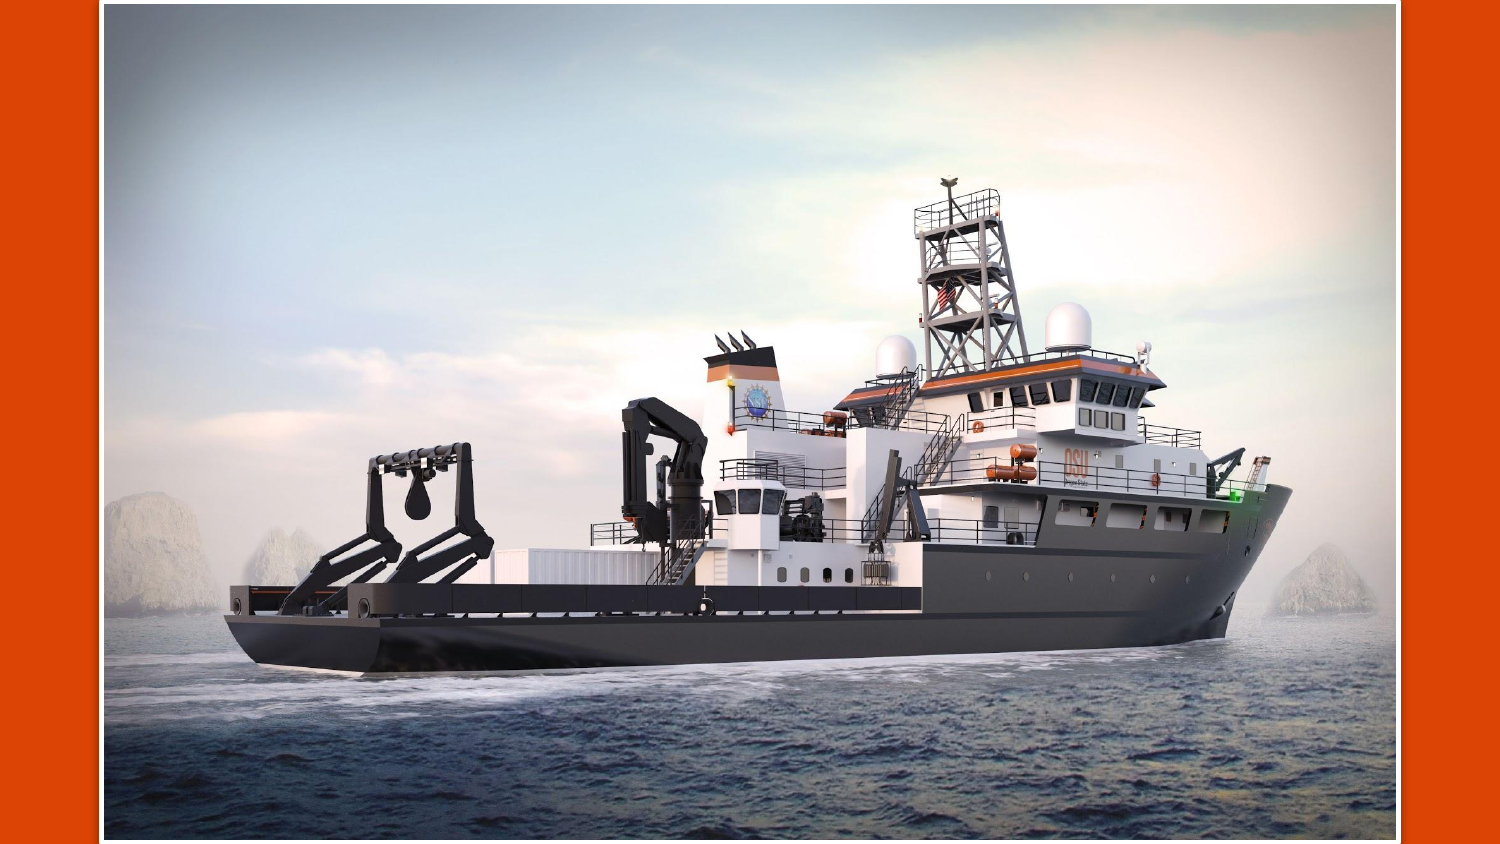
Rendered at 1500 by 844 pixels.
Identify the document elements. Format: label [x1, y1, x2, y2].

picture [103, 3, 1397, 841]
